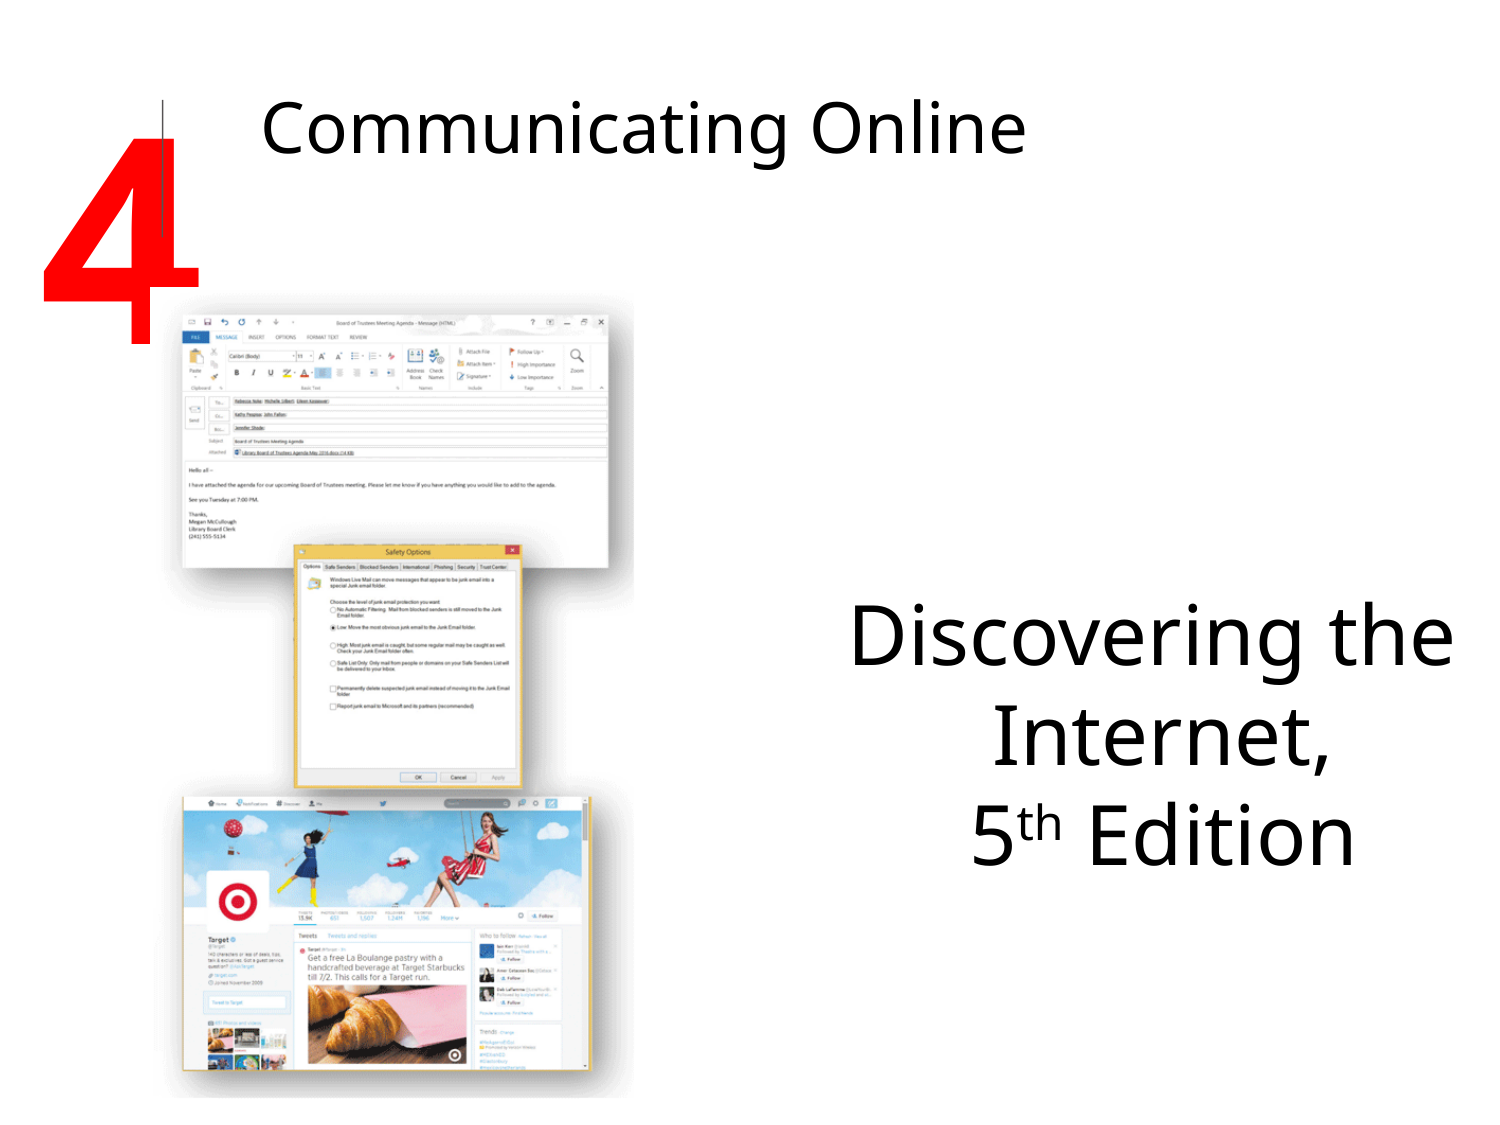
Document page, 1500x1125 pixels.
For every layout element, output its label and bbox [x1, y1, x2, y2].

picture [150, 287, 637, 1101]
